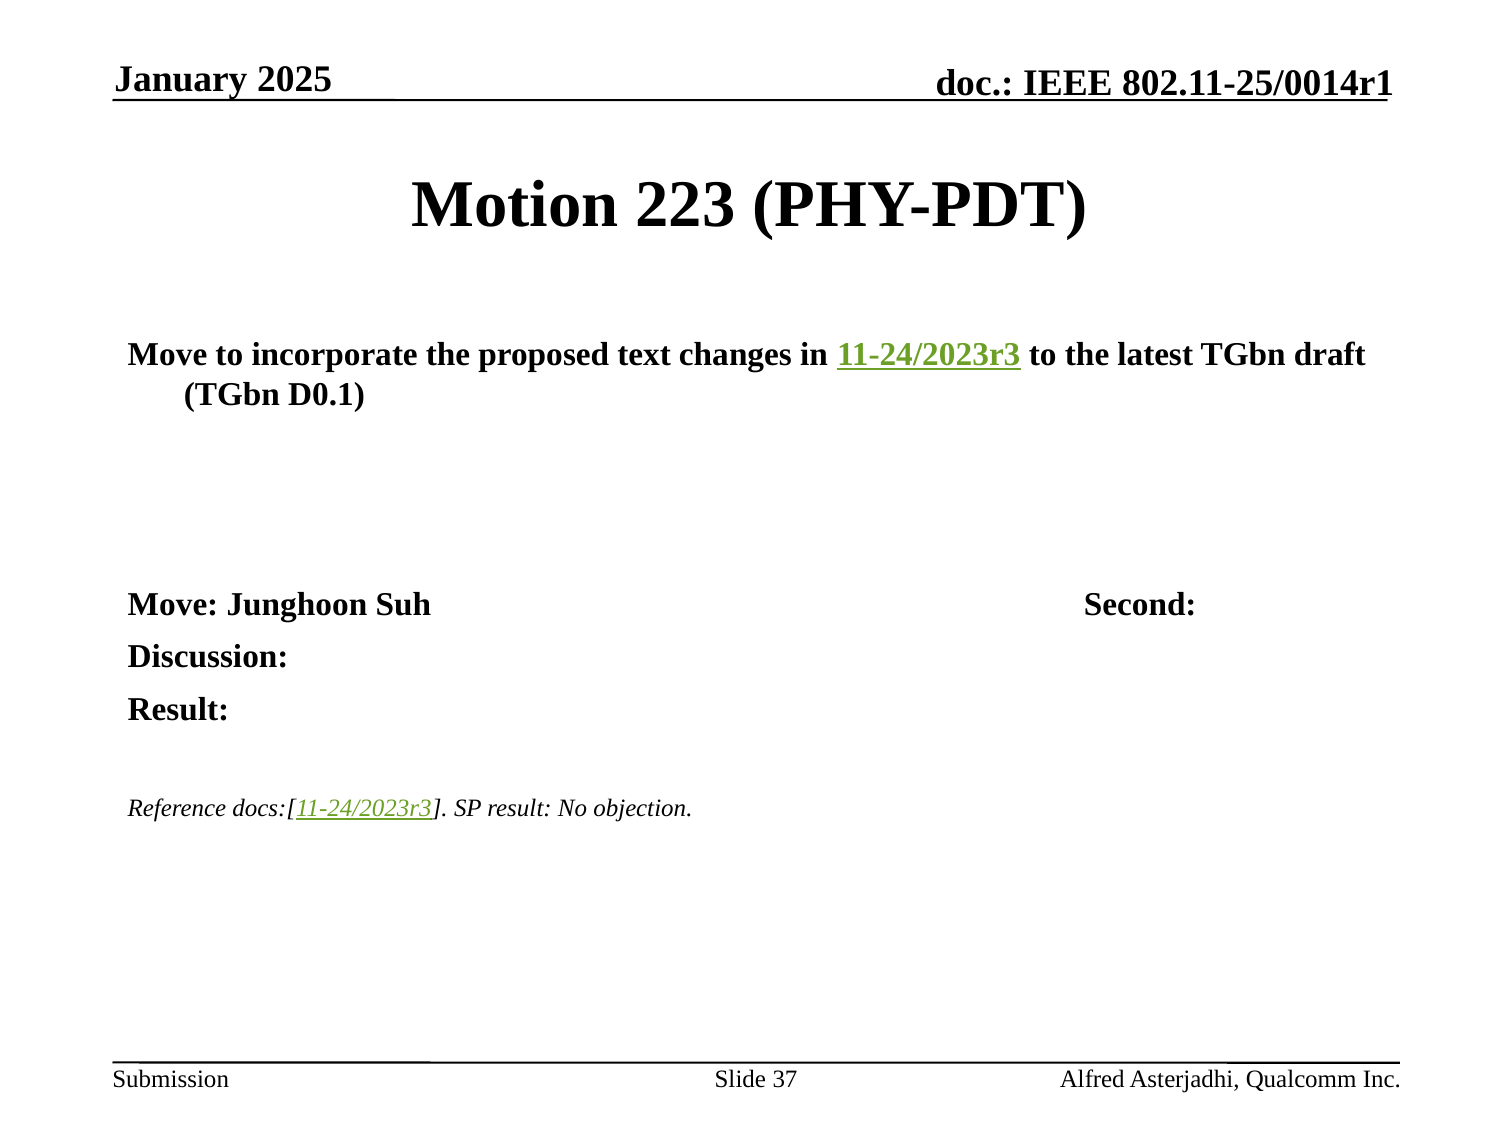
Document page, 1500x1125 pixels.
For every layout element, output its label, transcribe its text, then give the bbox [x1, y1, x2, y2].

footer Alfred Asterjadhi, Qualcomm Inc. [878, 1061, 1402, 1093]
title Motion 223 (PHY-PDT) [112, 112, 1388, 288]
slide_number Slide 37 [712, 1061, 800, 1123]
list Move to incorporate the proposed text changes in 11-24/2023r3 to the latest TGbn draft (TGbn D0.1) Move: Junghoon Suh Second: Discussion: Result: Reference docs:[11-24/2023r3]. SP result: No objection. [112, 324, 1388, 1000]
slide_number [114, 54, 423, 100]
